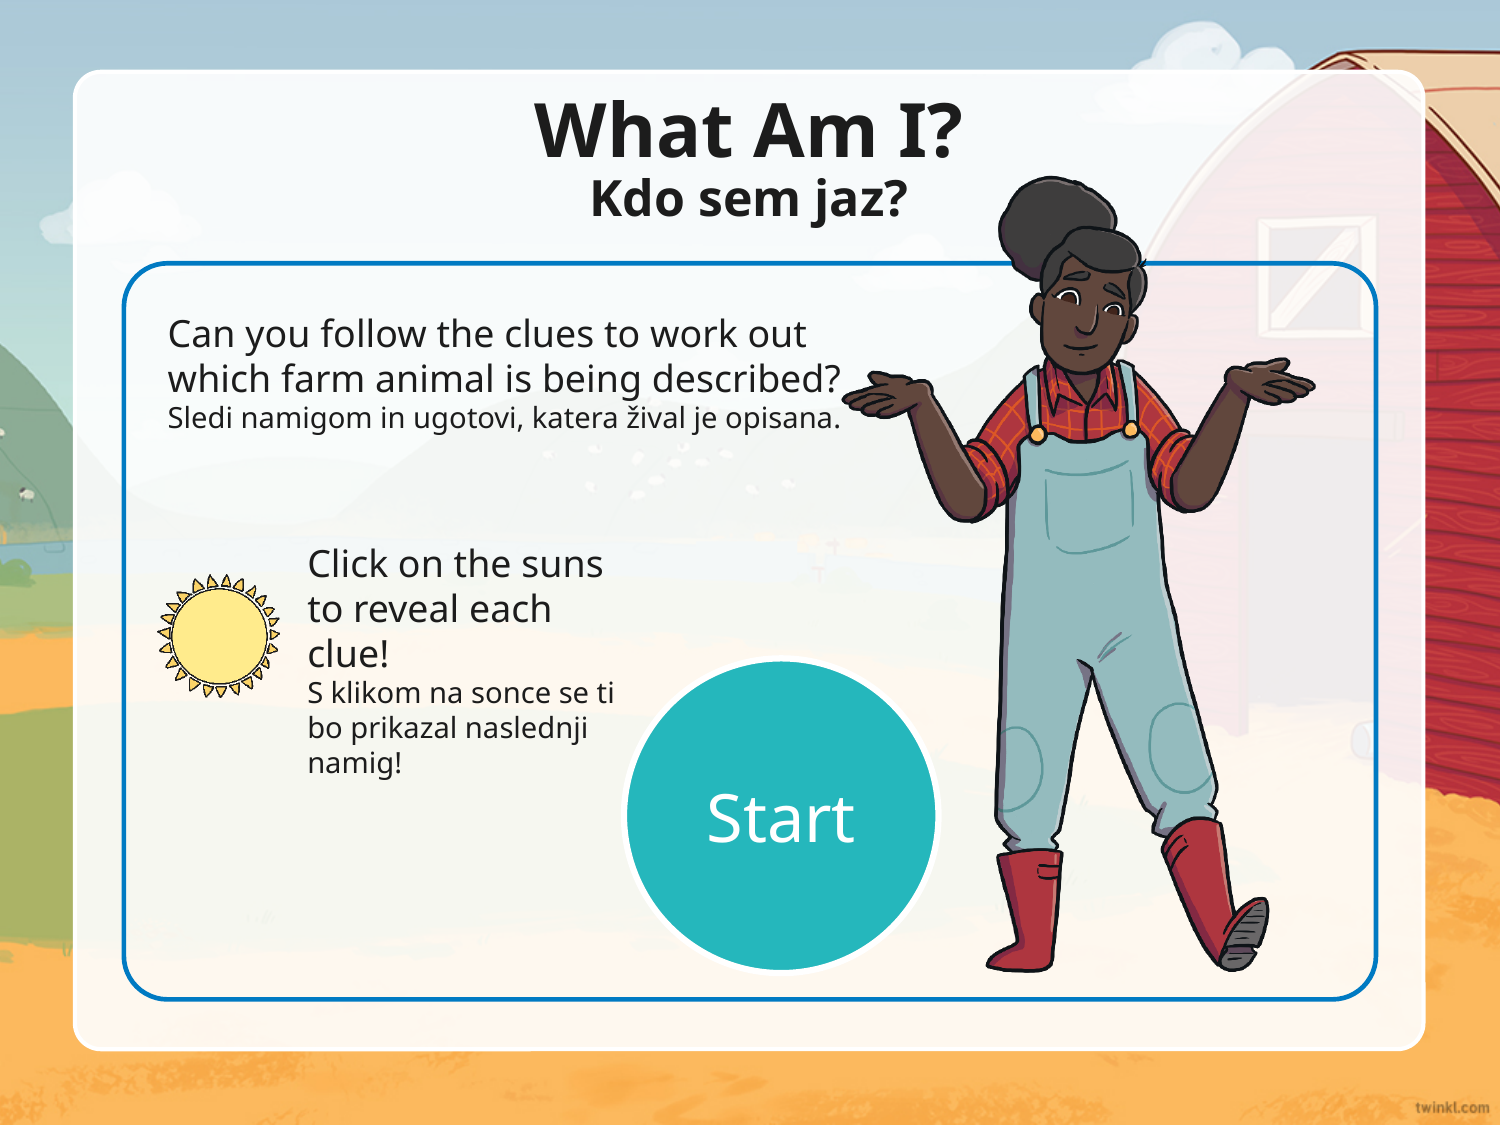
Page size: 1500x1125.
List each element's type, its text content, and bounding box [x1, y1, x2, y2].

text_box Can you follow the clues to work out which farm animal is being described? Sledi namigom in ugotovi, katera žival je opisana. [152, 302, 841, 442]
picture [0, 0, 1500, 1125]
text_box Click on the suns to reveal each clue! S klikom na sonce se ti bo prikazal naslednji namig! [292, 532, 655, 787]
text_box Start [622, 657, 841, 975]
title What Am I? Kdo sem jaz? [73, 76, 1426, 244]
text_box [122, 262, 1378, 1001]
